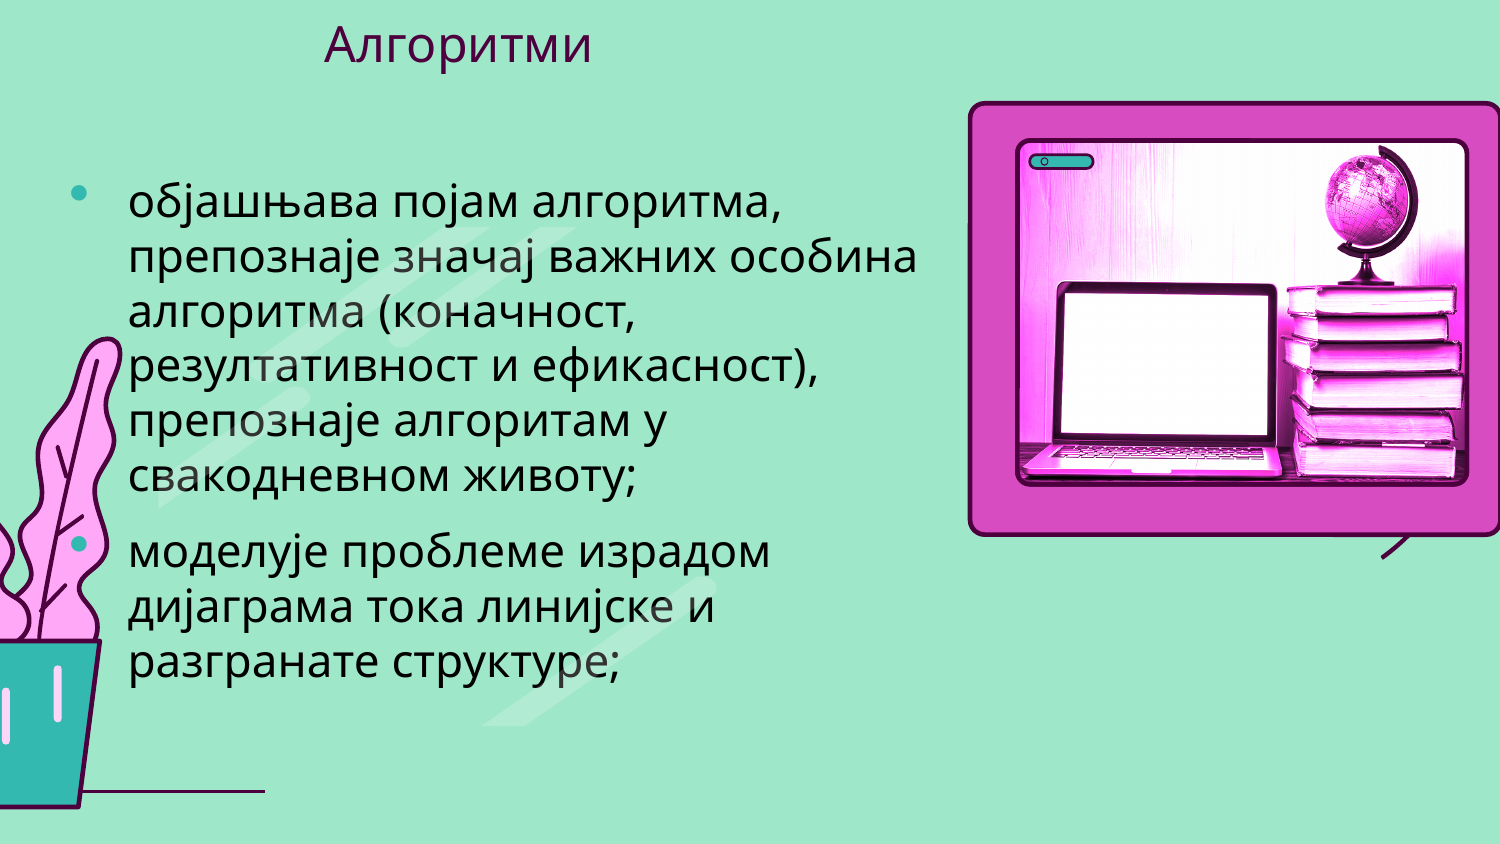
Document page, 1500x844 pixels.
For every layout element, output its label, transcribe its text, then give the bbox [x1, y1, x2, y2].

text_box [248, 226, 491, 383]
text_box [388, 226, 578, 348]
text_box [969, 103, 1500, 535]
list објашњава појам алгоритма, препознаје значај важних особина алгоритма (коначност, резултативност и ефикасност), препознаje алгоритам у свакодневном животу; моделује проблеме израдом дијаграма тока линијске и разгранате структуре; [56, 103, 937, 755]
text_box [481, 576, 717, 727]
title Алгоритми [7, 0, 911, 92]
text_box [158, 386, 311, 510]
